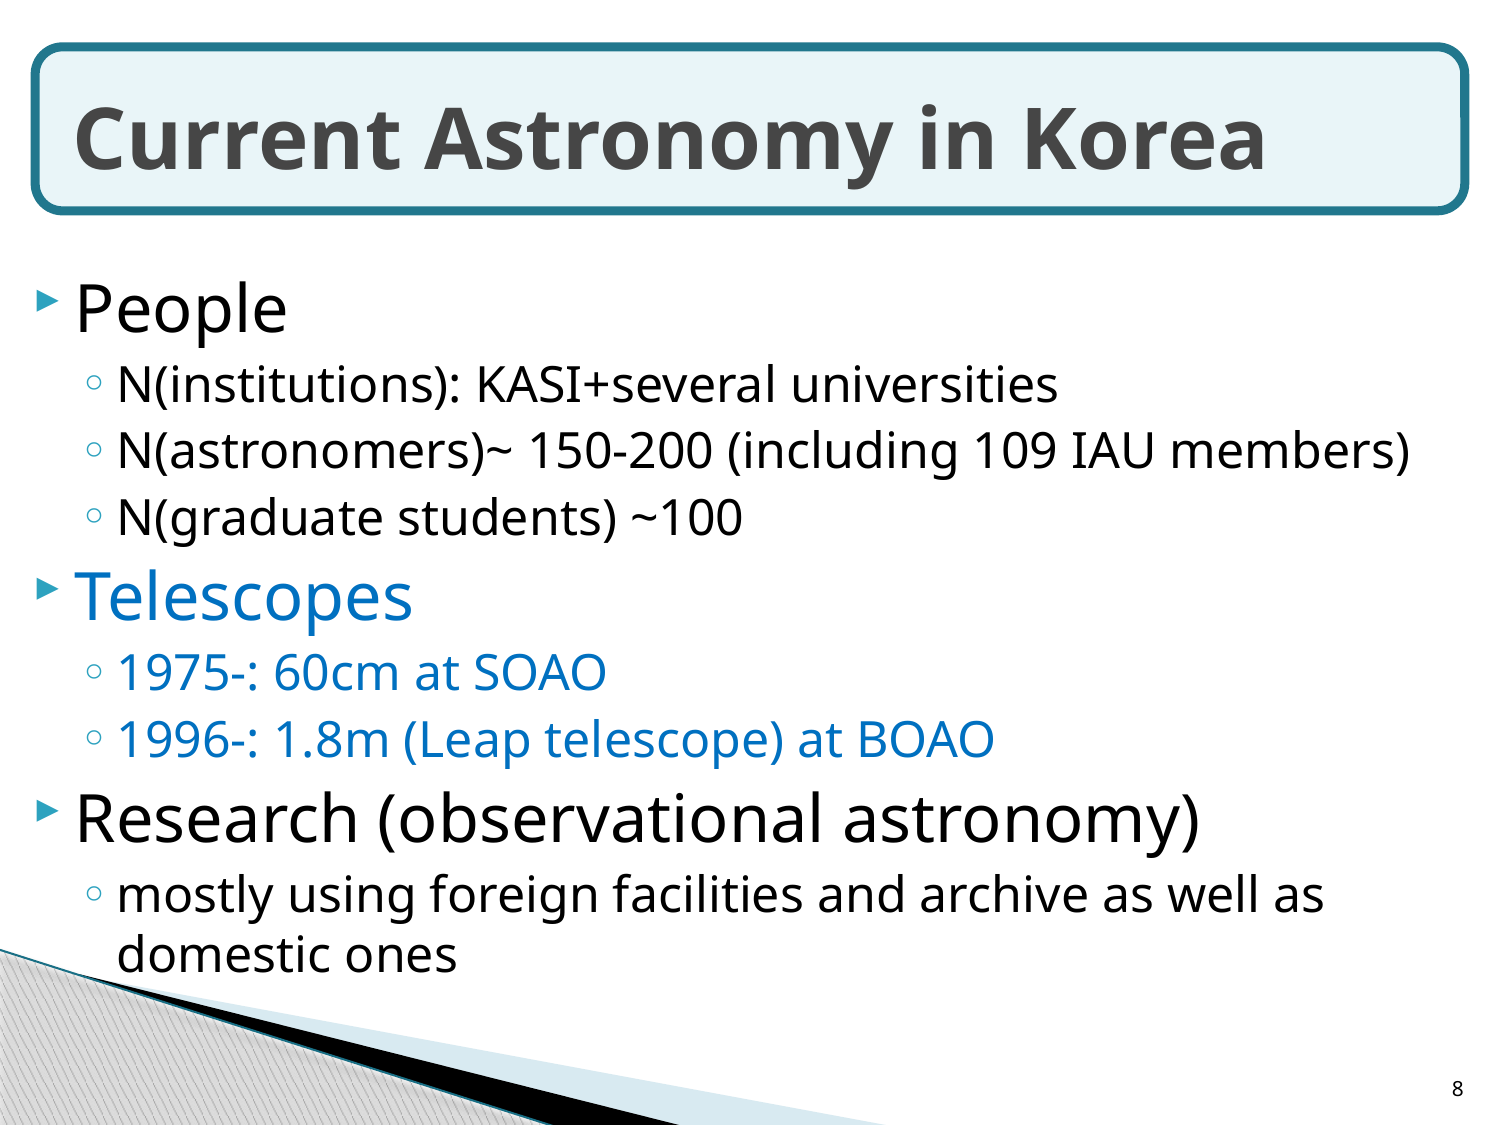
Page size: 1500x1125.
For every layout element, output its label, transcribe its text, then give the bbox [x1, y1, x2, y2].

text_box [1461, 52, 1470, 205]
list People N(institutions): KASI+several universities N(astronomers)~ 150-200 (including 109 IAU members) N(graduate students) ~100 Telescopes 1975-: 60cm at SOAO 1996-: 1.8m (Leap telescope) at BOAO Research (observational astronomy) mostly using foreign facilities and archive as well as domestic ones [0, 257, 1466, 1125]
title Current Astronomy in Korea [35, 35, 1461, 237]
slide_number 8 [1418, 1051, 1479, 1112]
text_box [30, 58, 35, 200]
